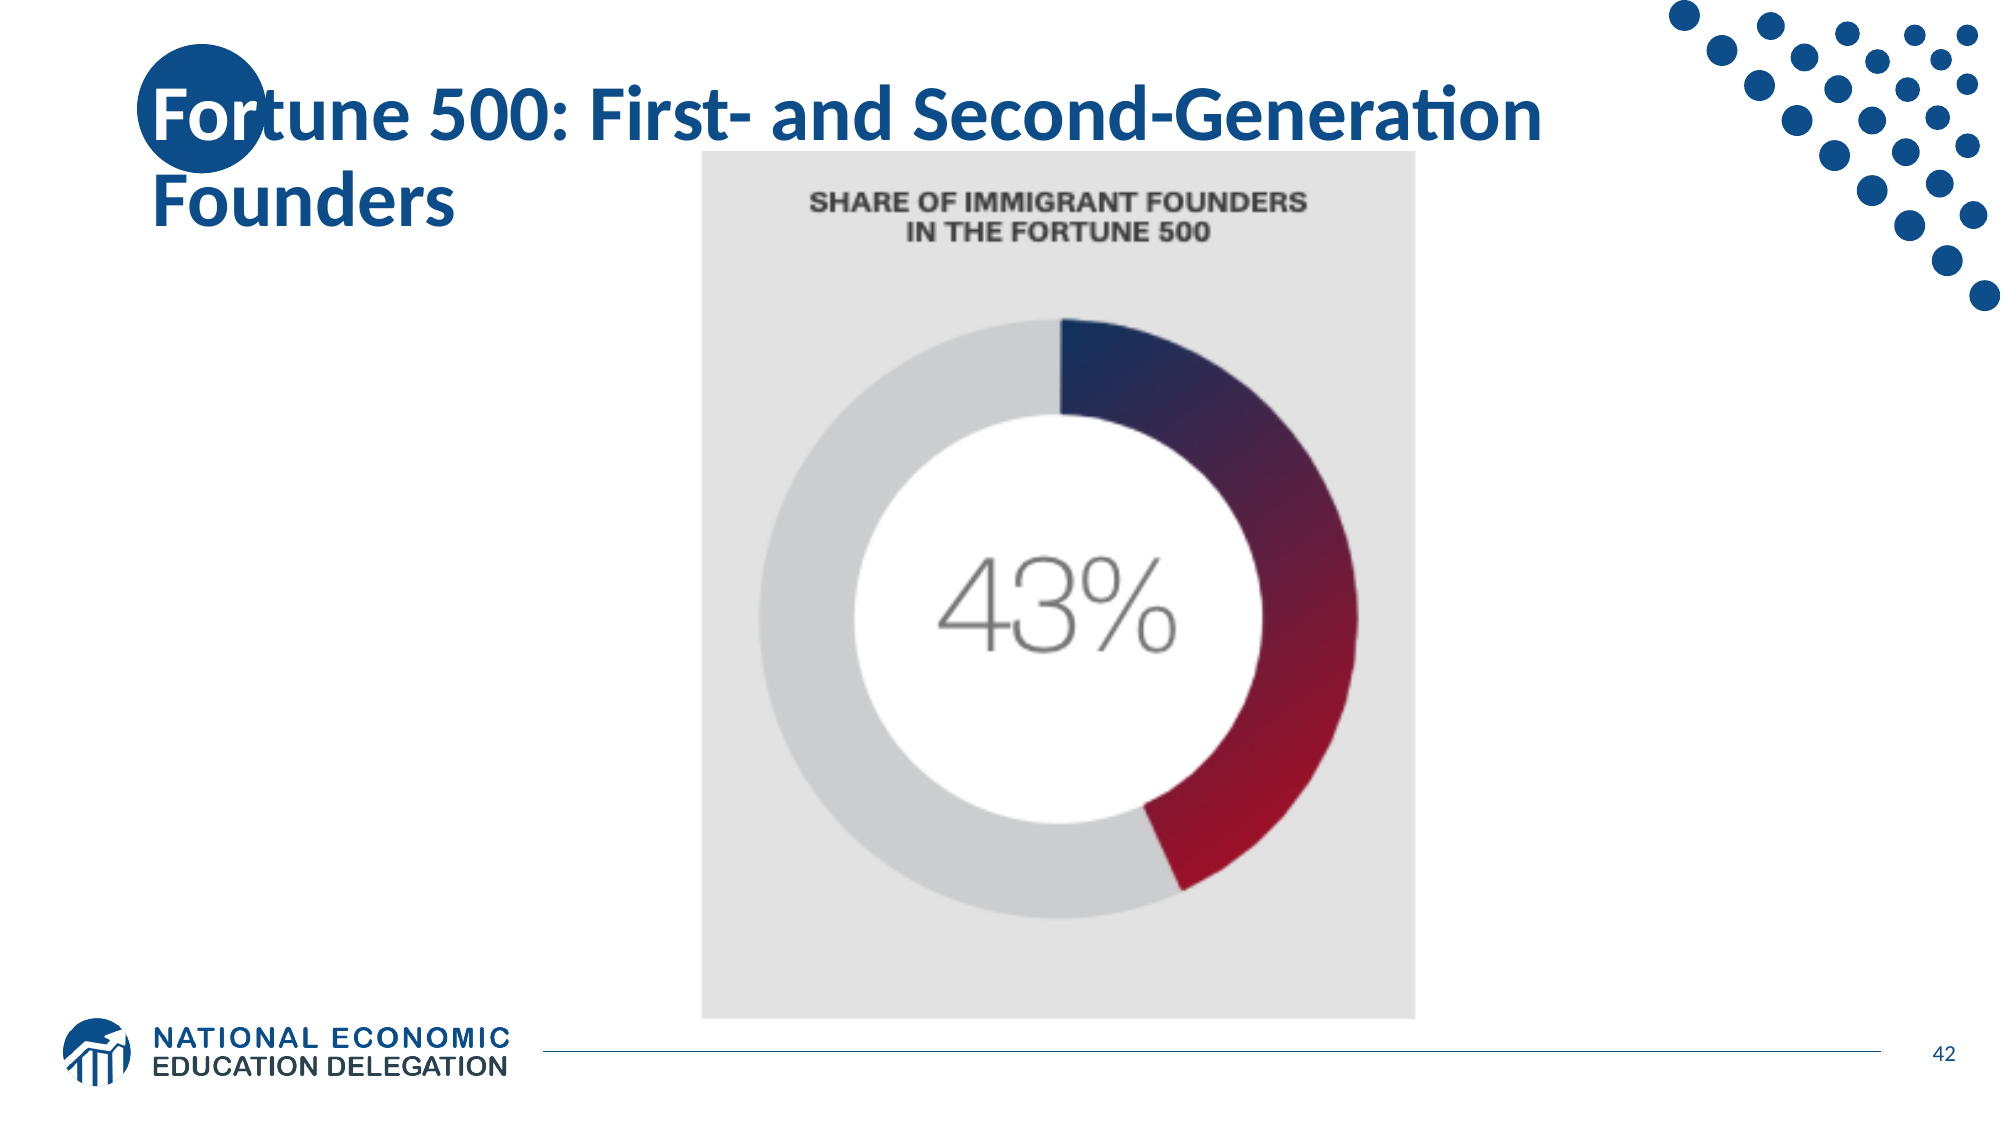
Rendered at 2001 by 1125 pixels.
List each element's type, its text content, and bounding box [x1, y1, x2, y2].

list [700, 151, 1421, 1022]
title Fortune 500: First- and Second-Generation Founders [137, 48, 1863, 267]
picture [55, 1013, 520, 1091]
slide_number 42 [1521, 1022, 1972, 1082]
